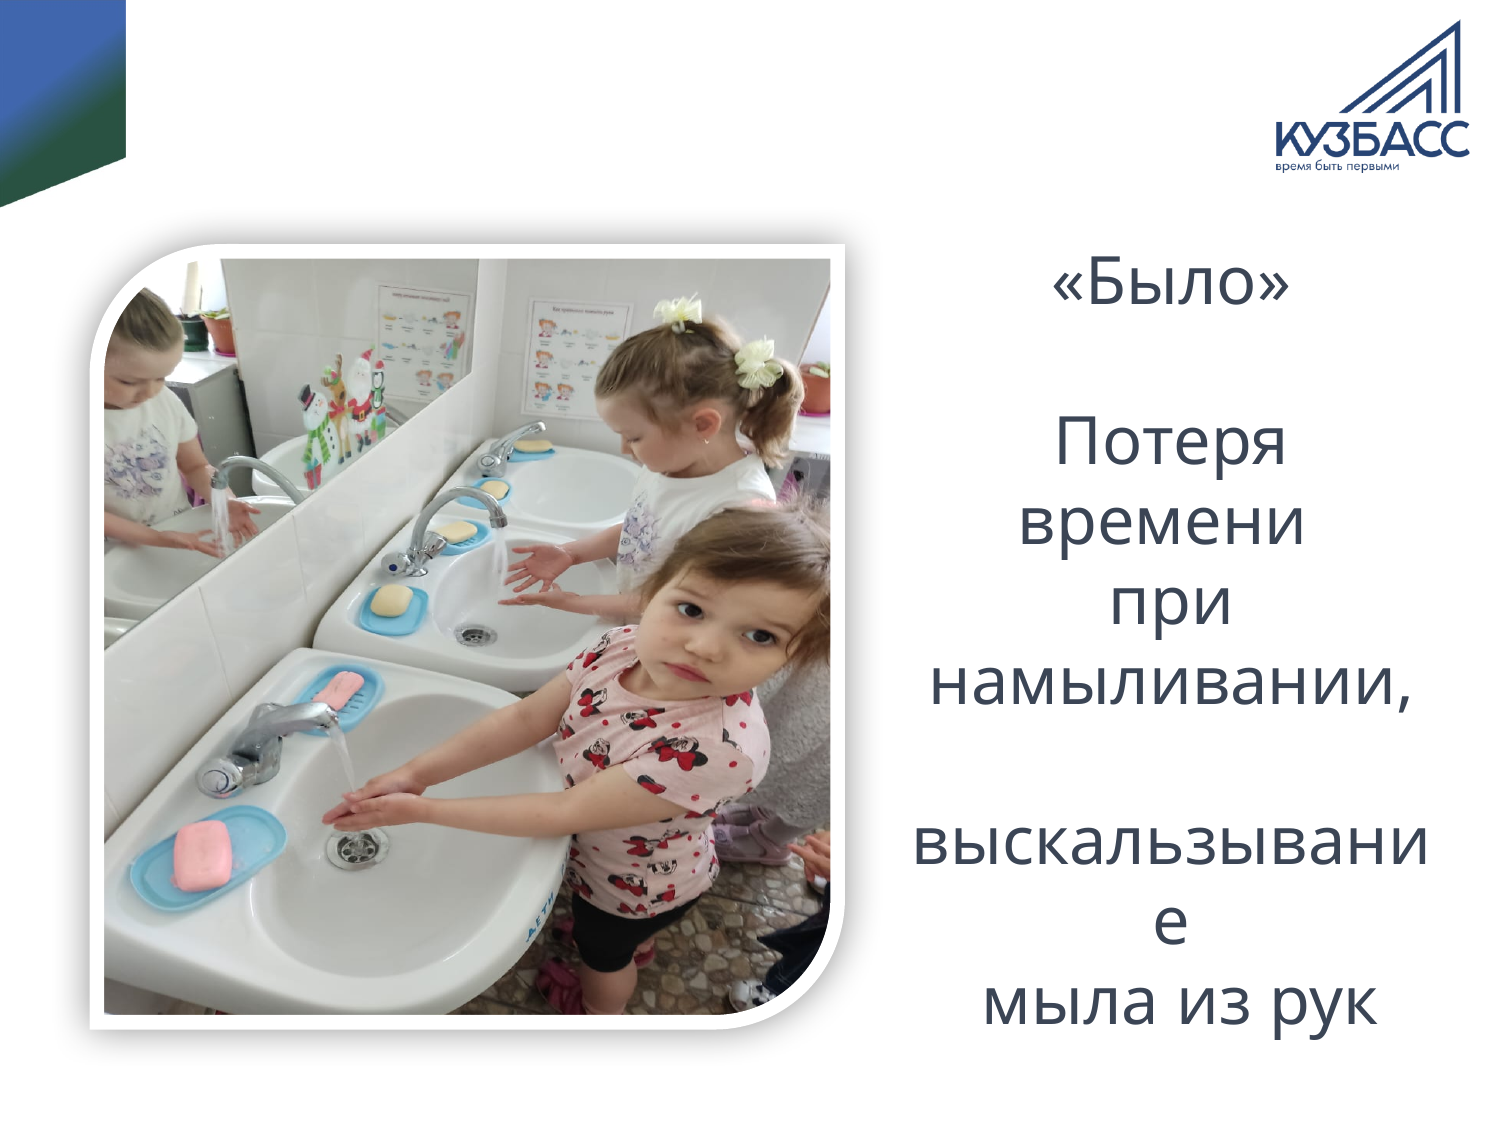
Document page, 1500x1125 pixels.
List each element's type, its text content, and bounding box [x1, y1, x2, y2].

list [96, 251, 838, 1023]
picture [0, 0, 126, 208]
picture [1276, 19, 1470, 173]
title «Было» Потеря времени при намыливании, выскальзывание мыла из рук [890, 230, 1453, 884]
